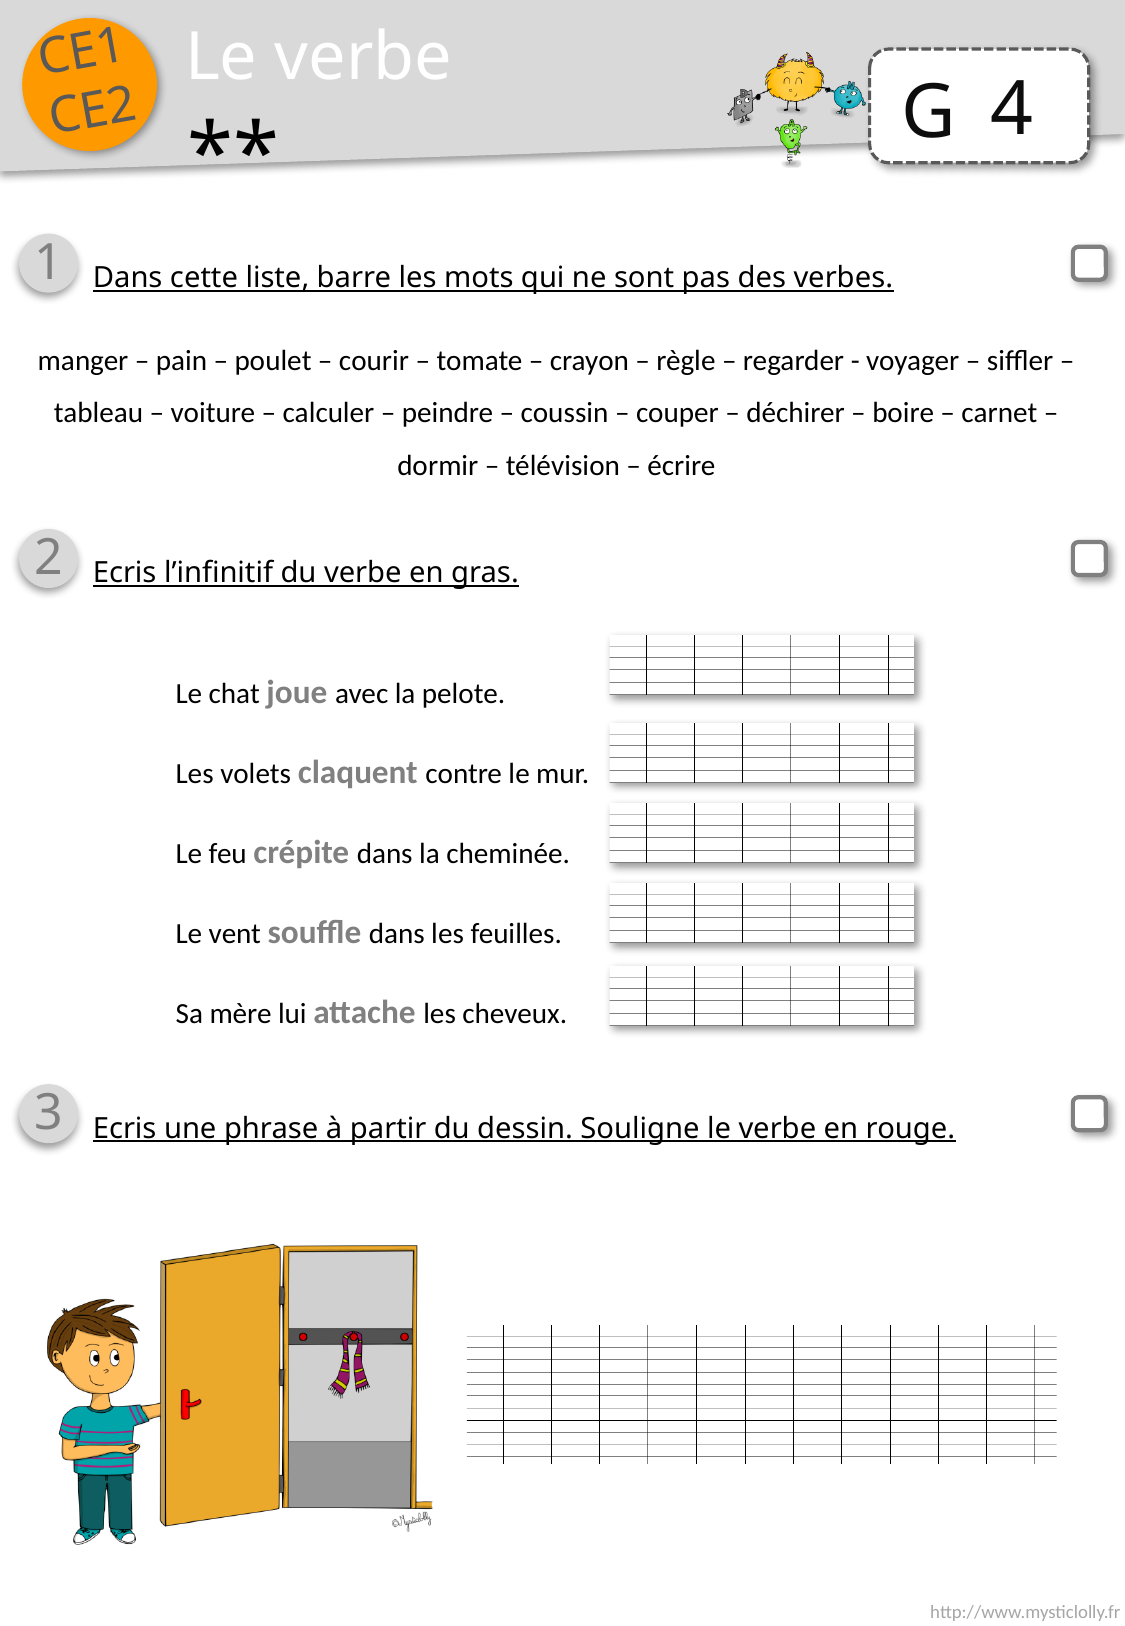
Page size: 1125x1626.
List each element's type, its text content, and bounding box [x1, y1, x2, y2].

picture [466, 1325, 1057, 1464]
picture [43, 1237, 436, 1551]
text_box Ecris l’infinitif du verbe en gras. [82, 528, 1094, 597]
picture [609, 722, 915, 783]
picture [609, 634, 915, 695]
list ** [172, 91, 362, 150]
text_box Le chat joue avec la pelote. Les volets claquent contre le mur. Le feu crépite dans la cheminée. Le vent souffle dans les feuilles. Sa mère lui attache les cheveux. [160, 623, 953, 1038]
text_box [1070, 539, 1108, 578]
list 4 [975, 52, 1113, 166]
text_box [18, 516, 79, 594]
text_box manger – pain – poulet – courir – tomate – crayon – règle – regarder - voyager – siffler – tableau – voiture – calculer – peindre – coussin – couper – déchirer – boire – carnet – dormir – télévision – écrire [19, 316, 1094, 489]
picture [609, 965, 915, 1026]
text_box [18, 1072, 79, 1149]
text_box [18, 221, 79, 298]
text_box [1070, 244, 1108, 282]
picture [609, 803, 915, 863]
text_box [1070, 1095, 1108, 1133]
list Le verbe [170, 5, 728, 106]
picture [727, 52, 866, 170]
text_box Dans cette liste, barre les mots qui ne sont pas des verbes. [83, 233, 1094, 301]
text_box Ecris une phrase à partir du dessin. Souligne le verbe en rouge. [78, 1084, 1094, 1204]
picture [609, 883, 915, 943]
